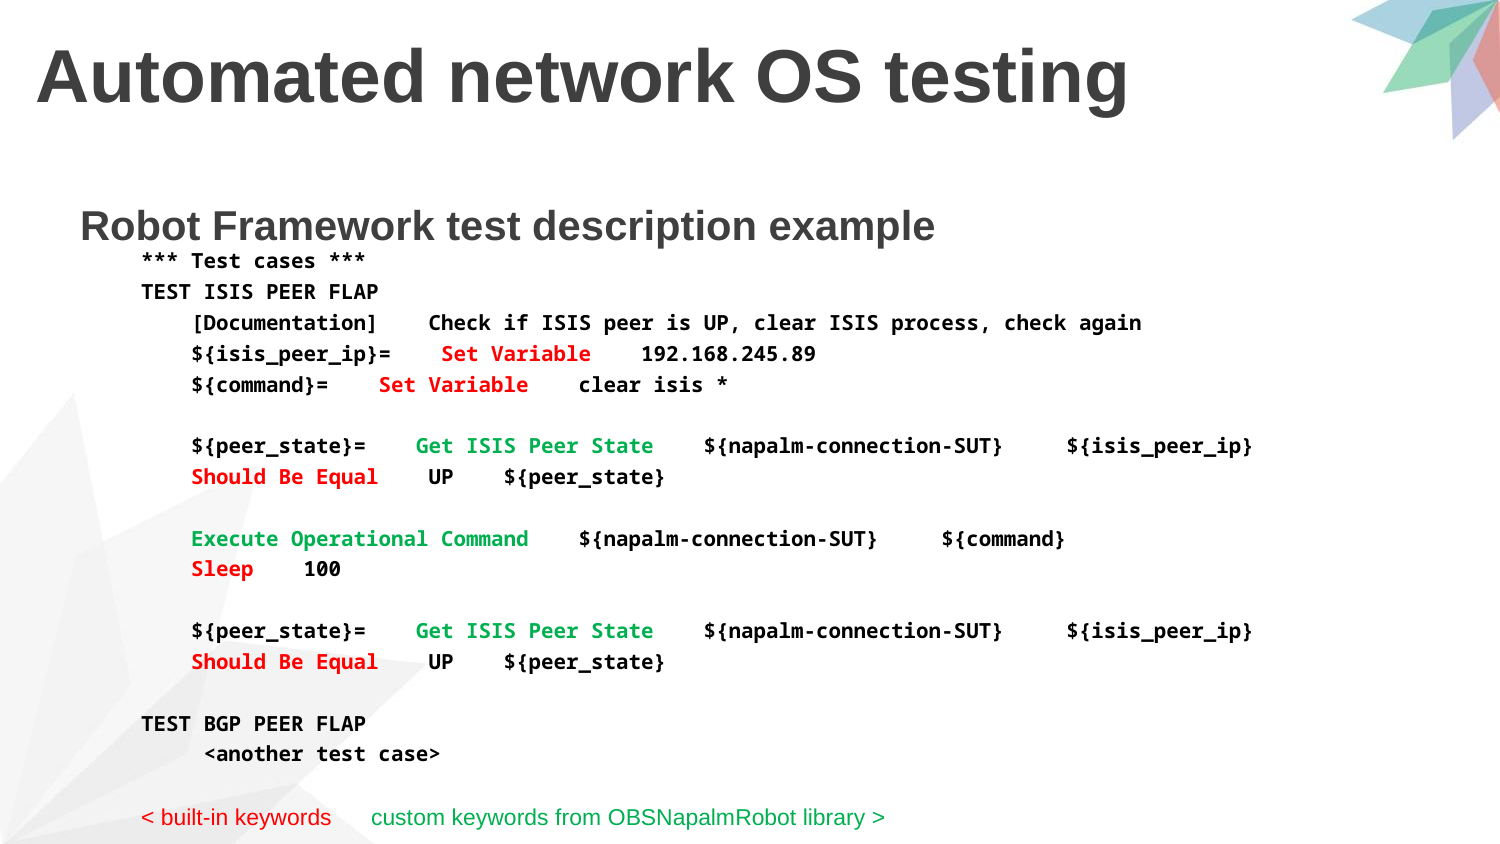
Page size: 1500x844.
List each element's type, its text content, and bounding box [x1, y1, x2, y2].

title Automated network OS testing [0, 0, 1500, 146]
list Robot Framework test description example [64, 185, 1459, 262]
picture [0, 146, 1500, 844]
list *** Test cases *** TEST ISIS PEER FLAP [Documentation] Check if ISIS peer is UP, clear ISIS process, check again ${isis_peer_ip}= Set Variable 192.168.245.89 ${command}= Set Variable clear isis * ${peer_state}= Get ISIS Peer State ${napalm-connection-SUT} ${isis_peer_ip} Should Be Equal UP ${peer_state} Execute Operational Command ${napalm-connection-SUT} ${command} Sleep 100 ${peer_state}= Get ISIS Peer State ${napalm-connection-SUT} ${isis_peer_ip} Should Be Equal UP ${peer_state} TEST BGP PEER FLAP <another test case> < built-in keywords custom keywords from OBSNapalmRobot library > [88, 232, 1483, 725]
